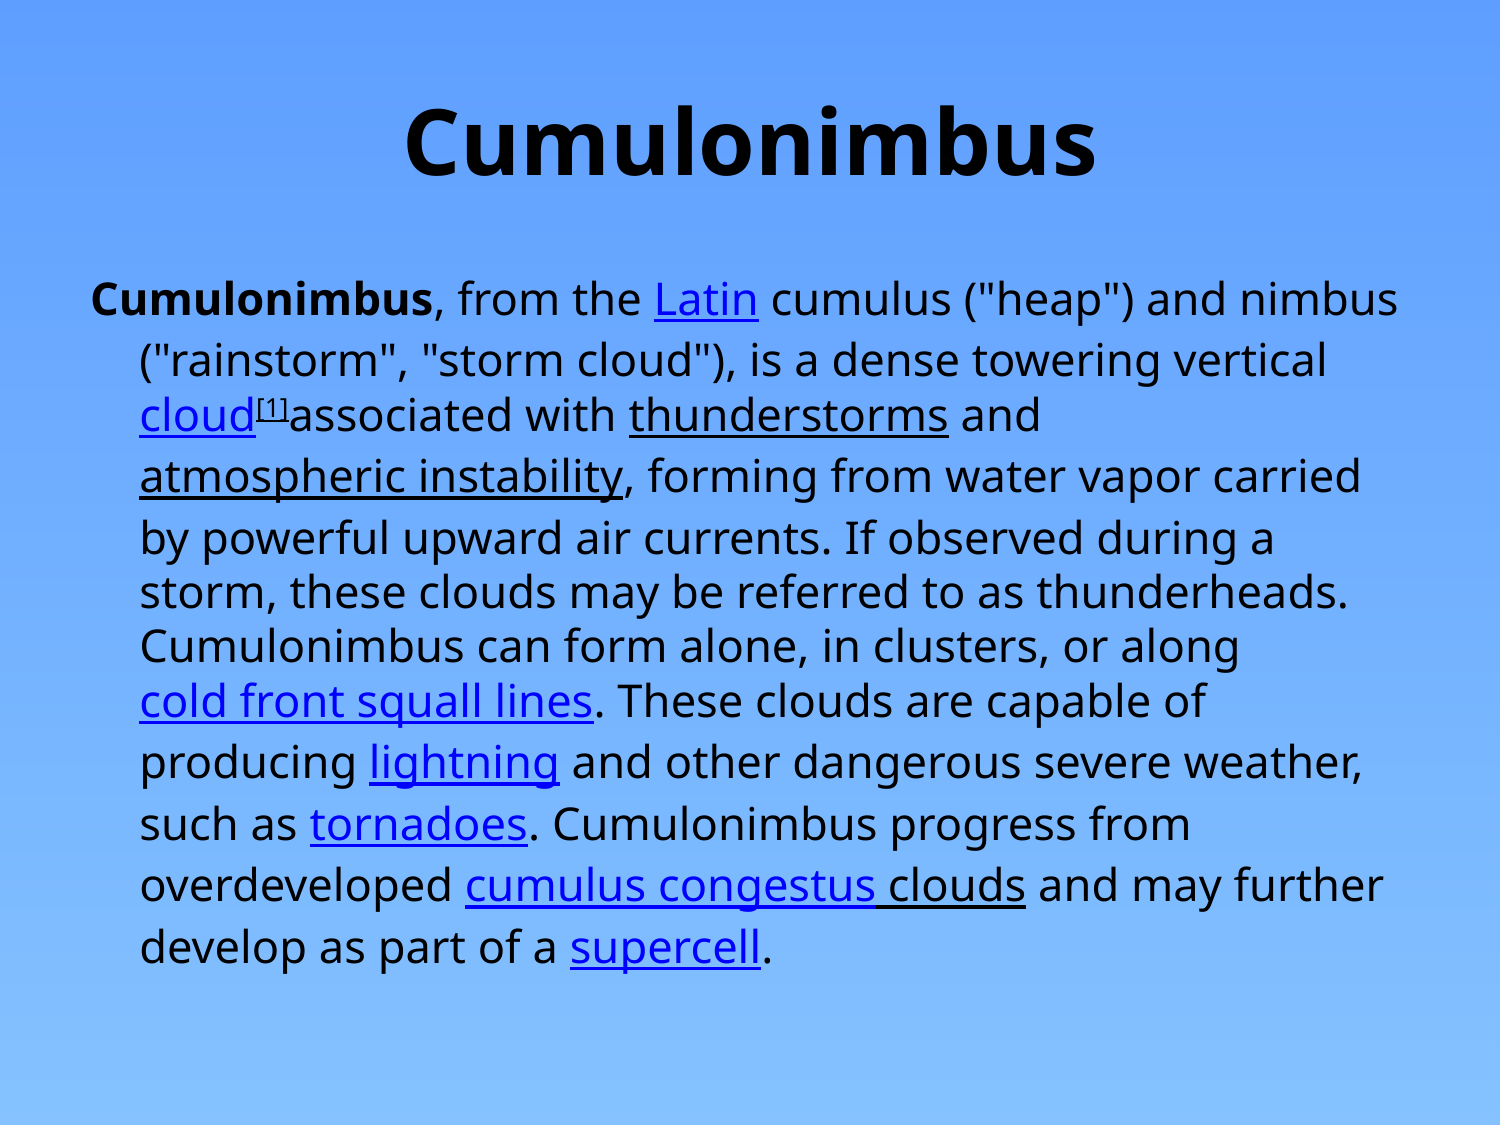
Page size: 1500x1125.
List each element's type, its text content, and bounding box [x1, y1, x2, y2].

list Cumulonimbus, from the Latin cumulus ("heap") and nimbus ("rainstorm", "storm cloud"), is a dense towering vertical cloud[1]associated with thunderstorms and atmospheric instability, forming from water vapor carried by powerful upward air currents. If observed during a storm, these clouds may be referred to as thunderheads. Cumulonimbus can form alone, in clusters, or along cold front squall lines. These clouds are capable of producing lightning and other dangerous severe weather, such as tornadoes. Cumulonimbus progress from overdeveloped cumulus congestus clouds and may further develop as part of a supercell. [75, 262, 1425, 1005]
title Cumulonimbus [75, 45, 1425, 233]
